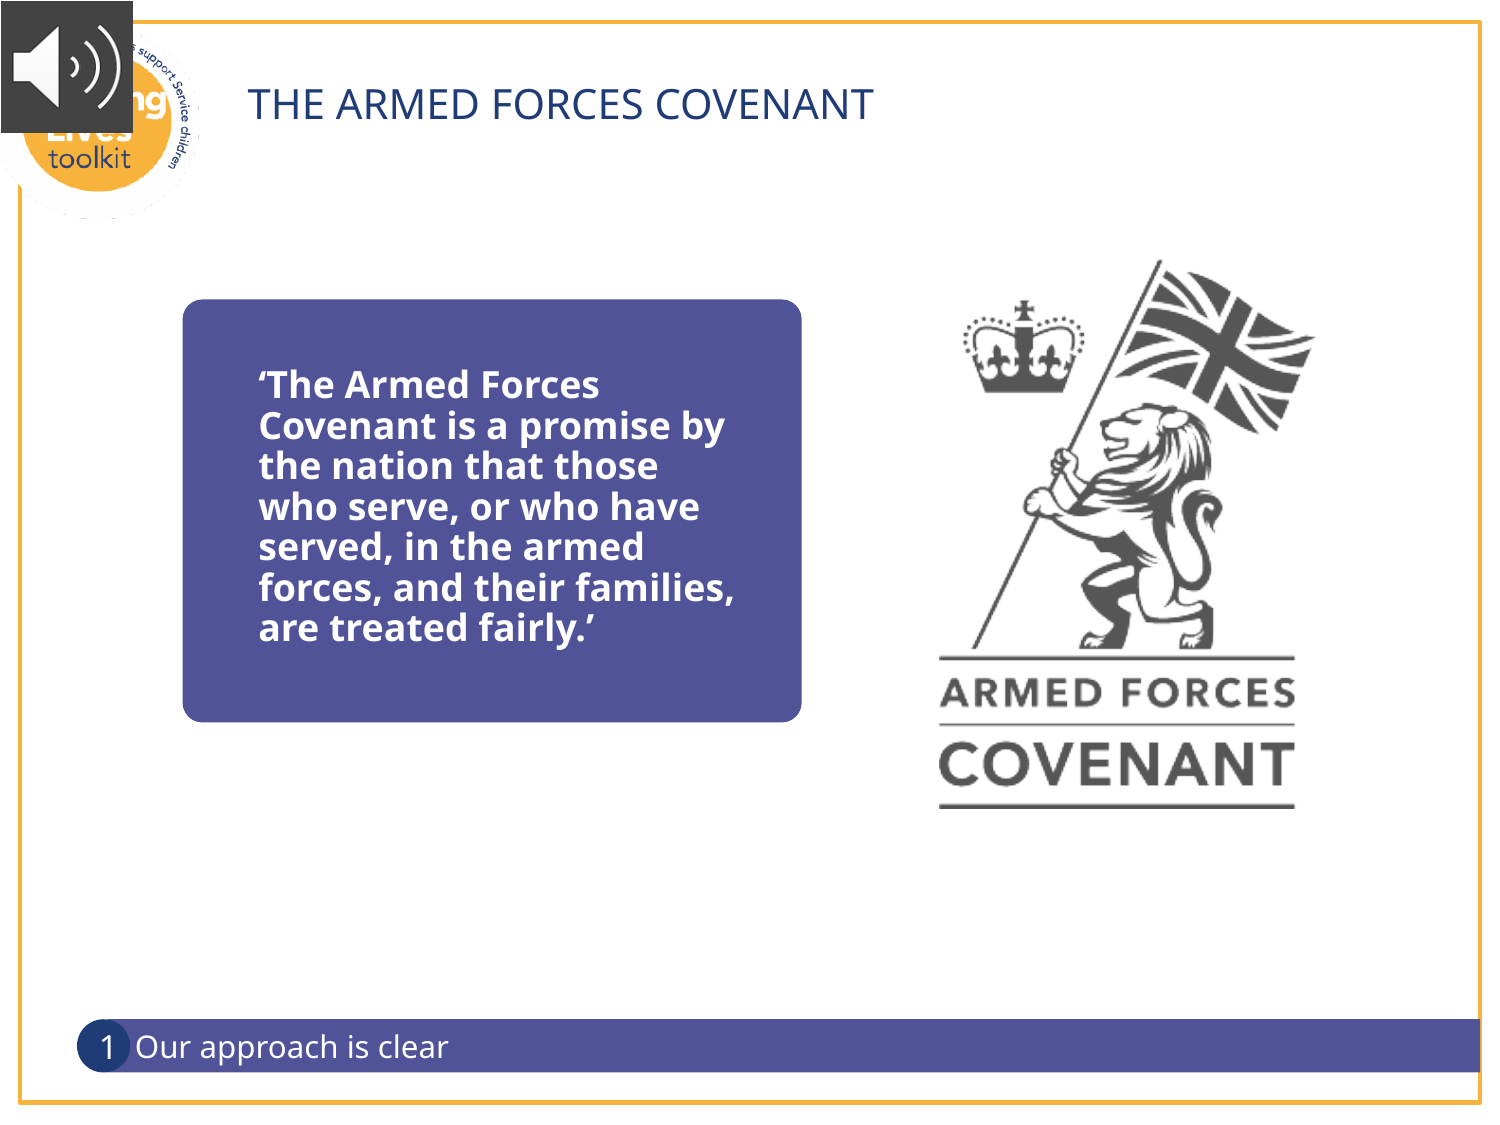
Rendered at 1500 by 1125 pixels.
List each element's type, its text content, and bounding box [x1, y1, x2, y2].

list ‘The Armed Forces Covenant is a promise by the nation that those who serve, or who have served, in the armed forces, and their families, are treated fairly.’ [250, 358, 751, 665]
title THE ARMED FORCES COVENANT [239, 75, 1145, 160]
picture [938, 259, 1318, 809]
picture [0, 0, 199, 219]
text_box [182, 299, 802, 723]
